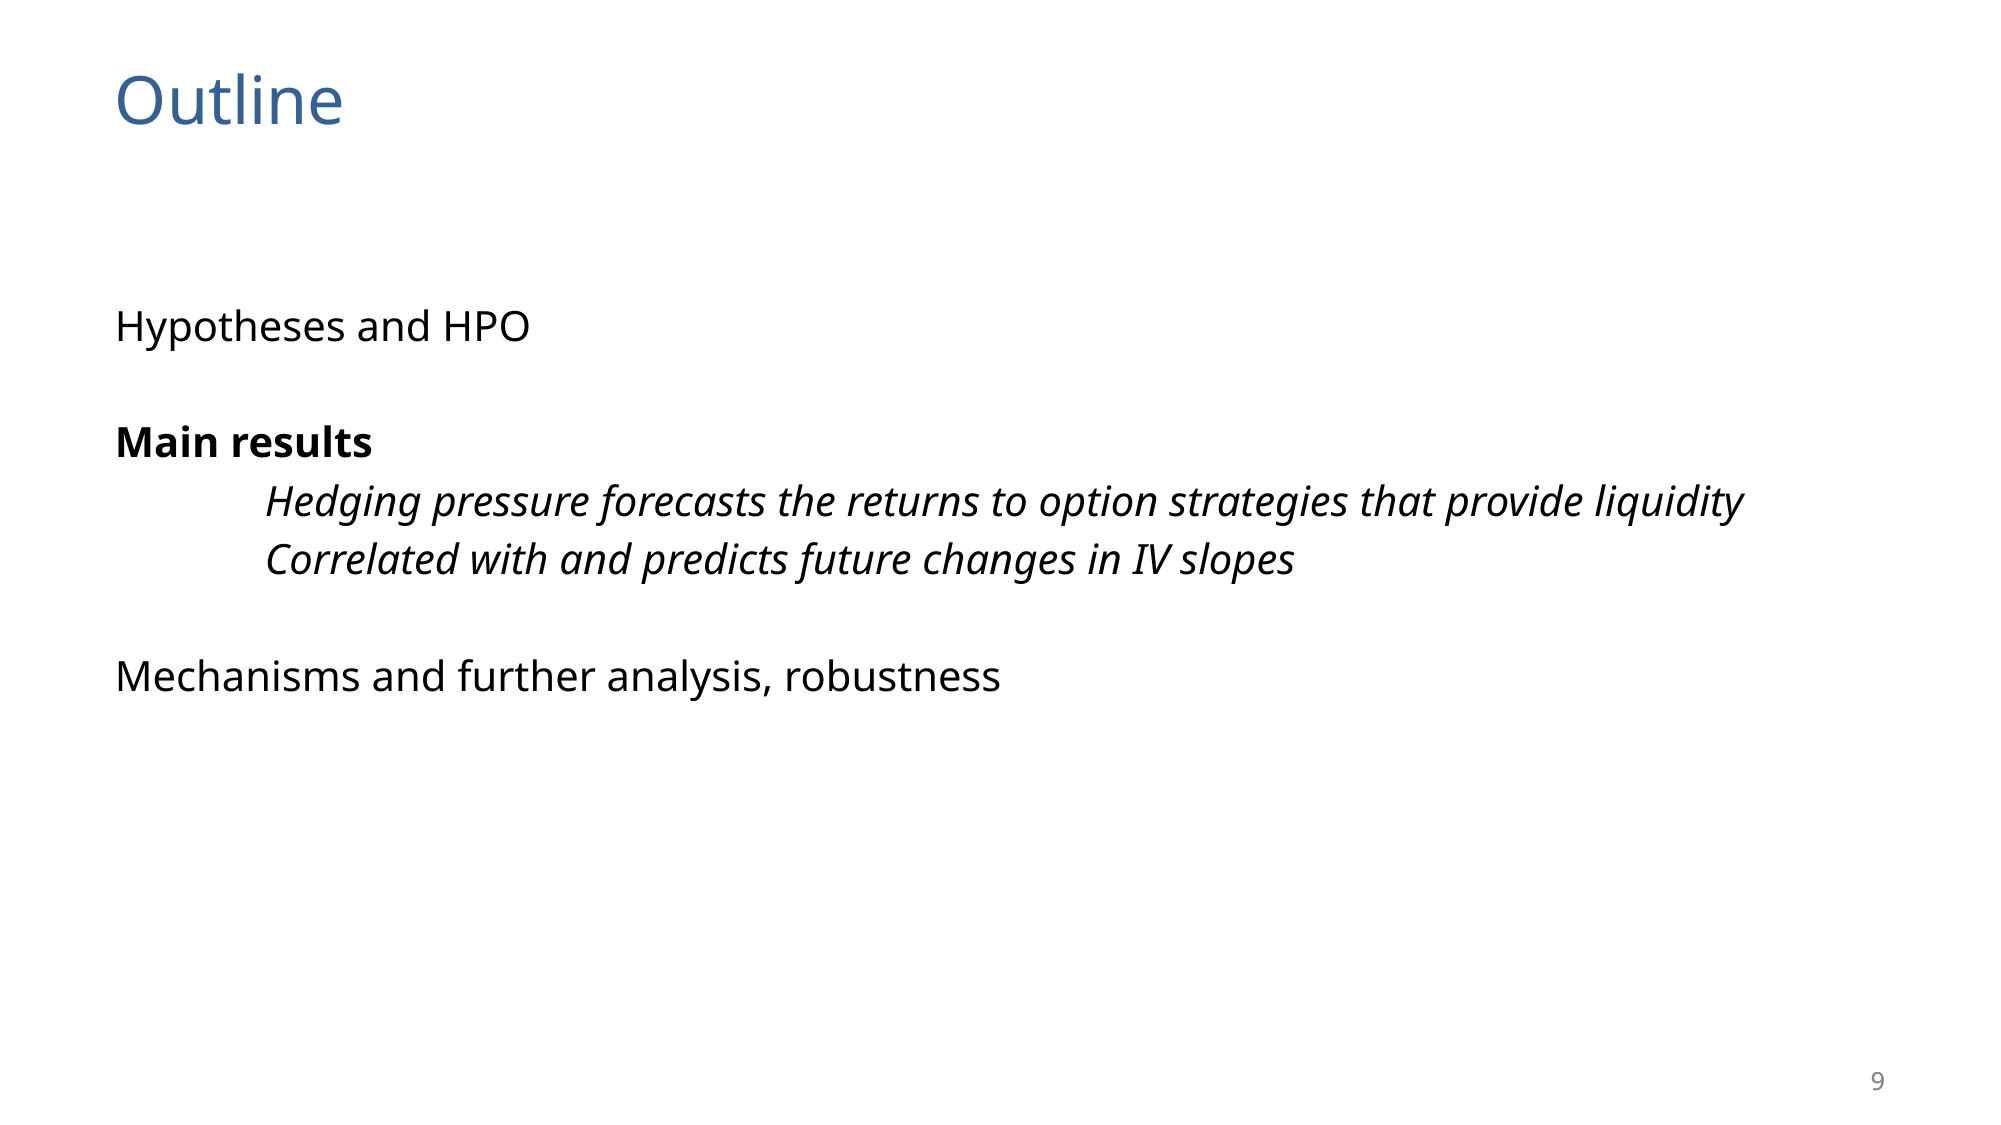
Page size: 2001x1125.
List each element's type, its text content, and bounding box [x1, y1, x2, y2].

text_box 9 [1433, 1062, 1900, 1103]
list Hypotheses and HPO Main results Hedging pressure forecasts the returns to option strategies that provide liquidity Correlated with and predicts future changes in IV slopes Mechanisms and further analysis, robustness [99, 174, 1900, 1050]
title Outline [99, 45, 1900, 150]
